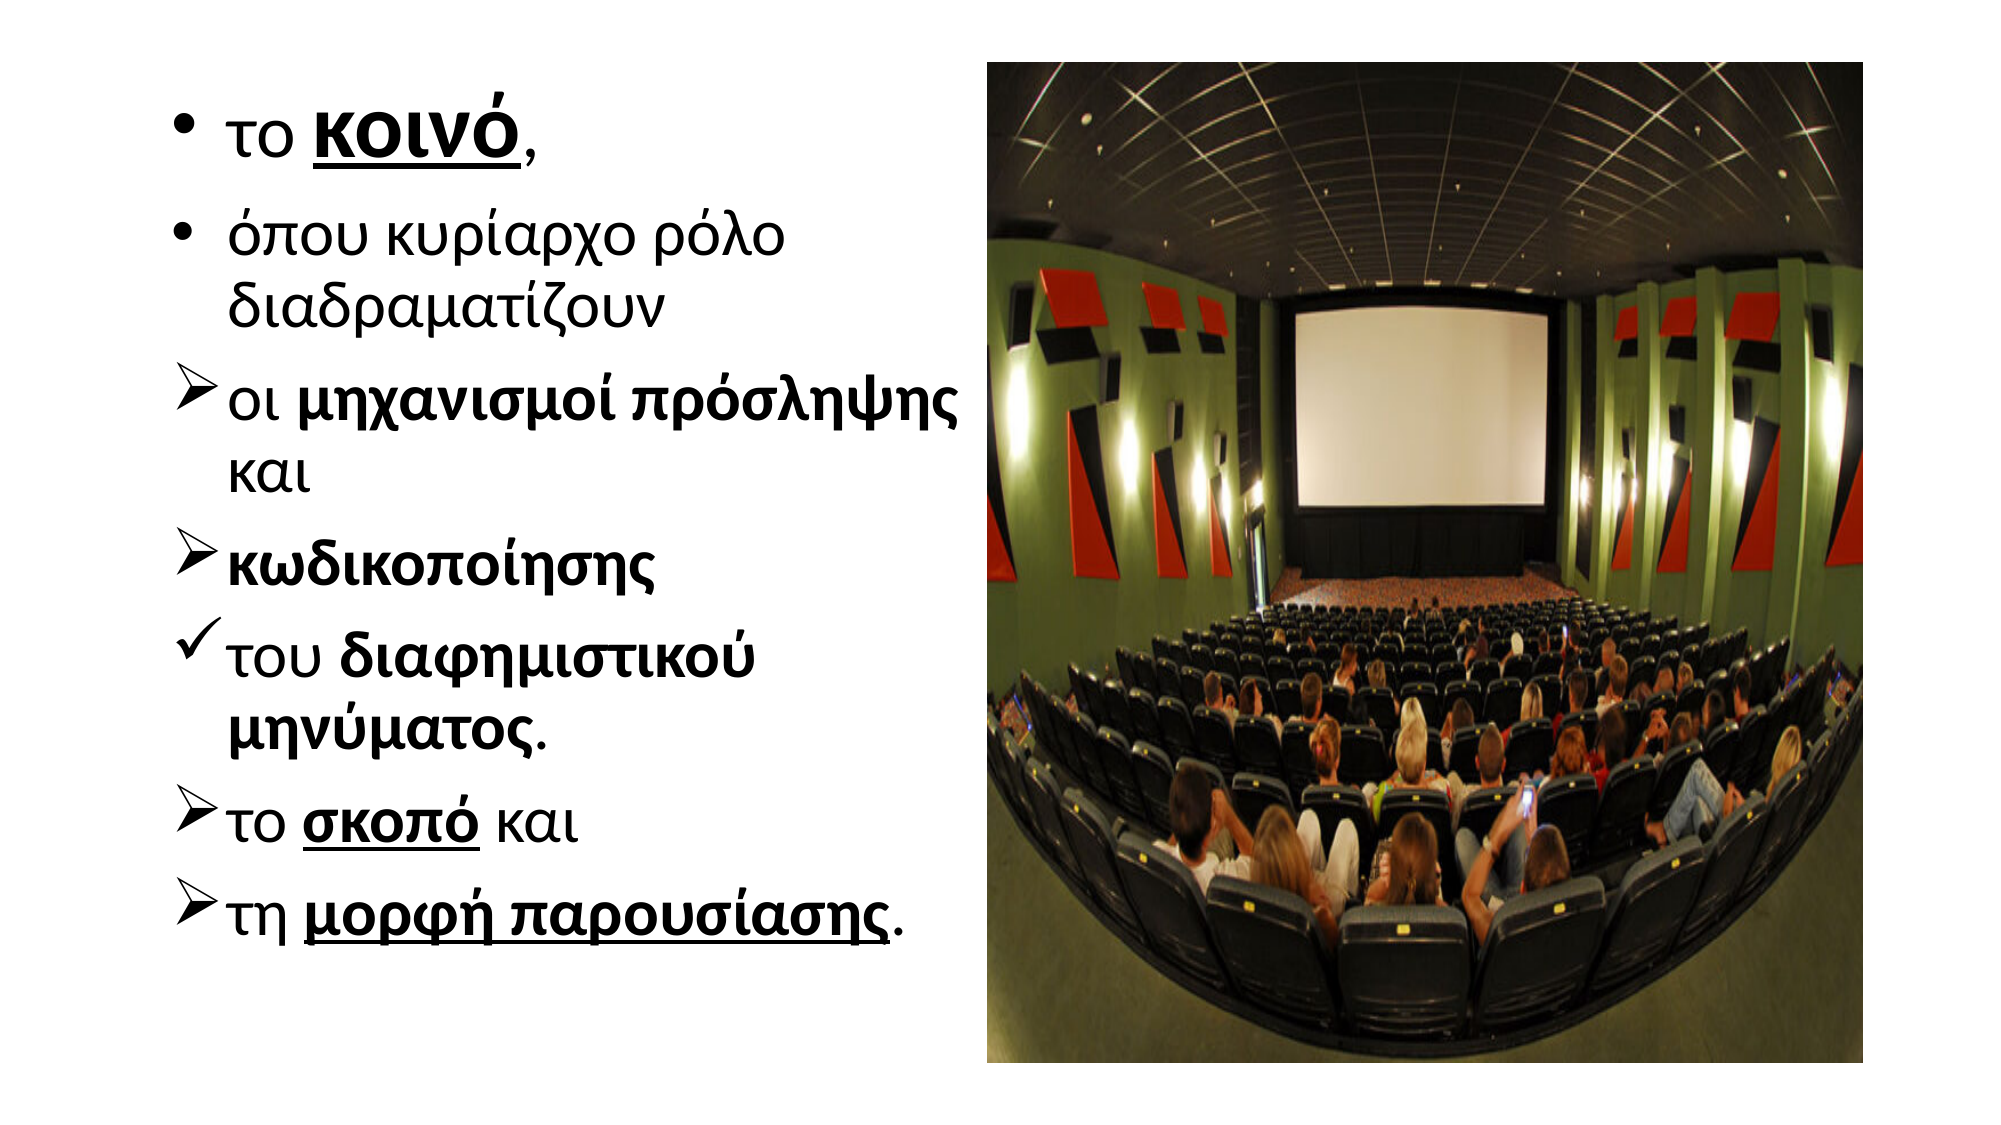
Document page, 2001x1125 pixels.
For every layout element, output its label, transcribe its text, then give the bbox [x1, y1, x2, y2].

picture [987, 62, 1863, 1063]
list το κοινό, όπου κυρίαρχο ρόλο διαδραματίζουν οι μηχανισμοί πρόσληψης και κωδικοποίησης του διαφημιστικού μηνύματος. το σκοπό και τη μορφή παρουσίασης. [137, 70, 982, 1014]
